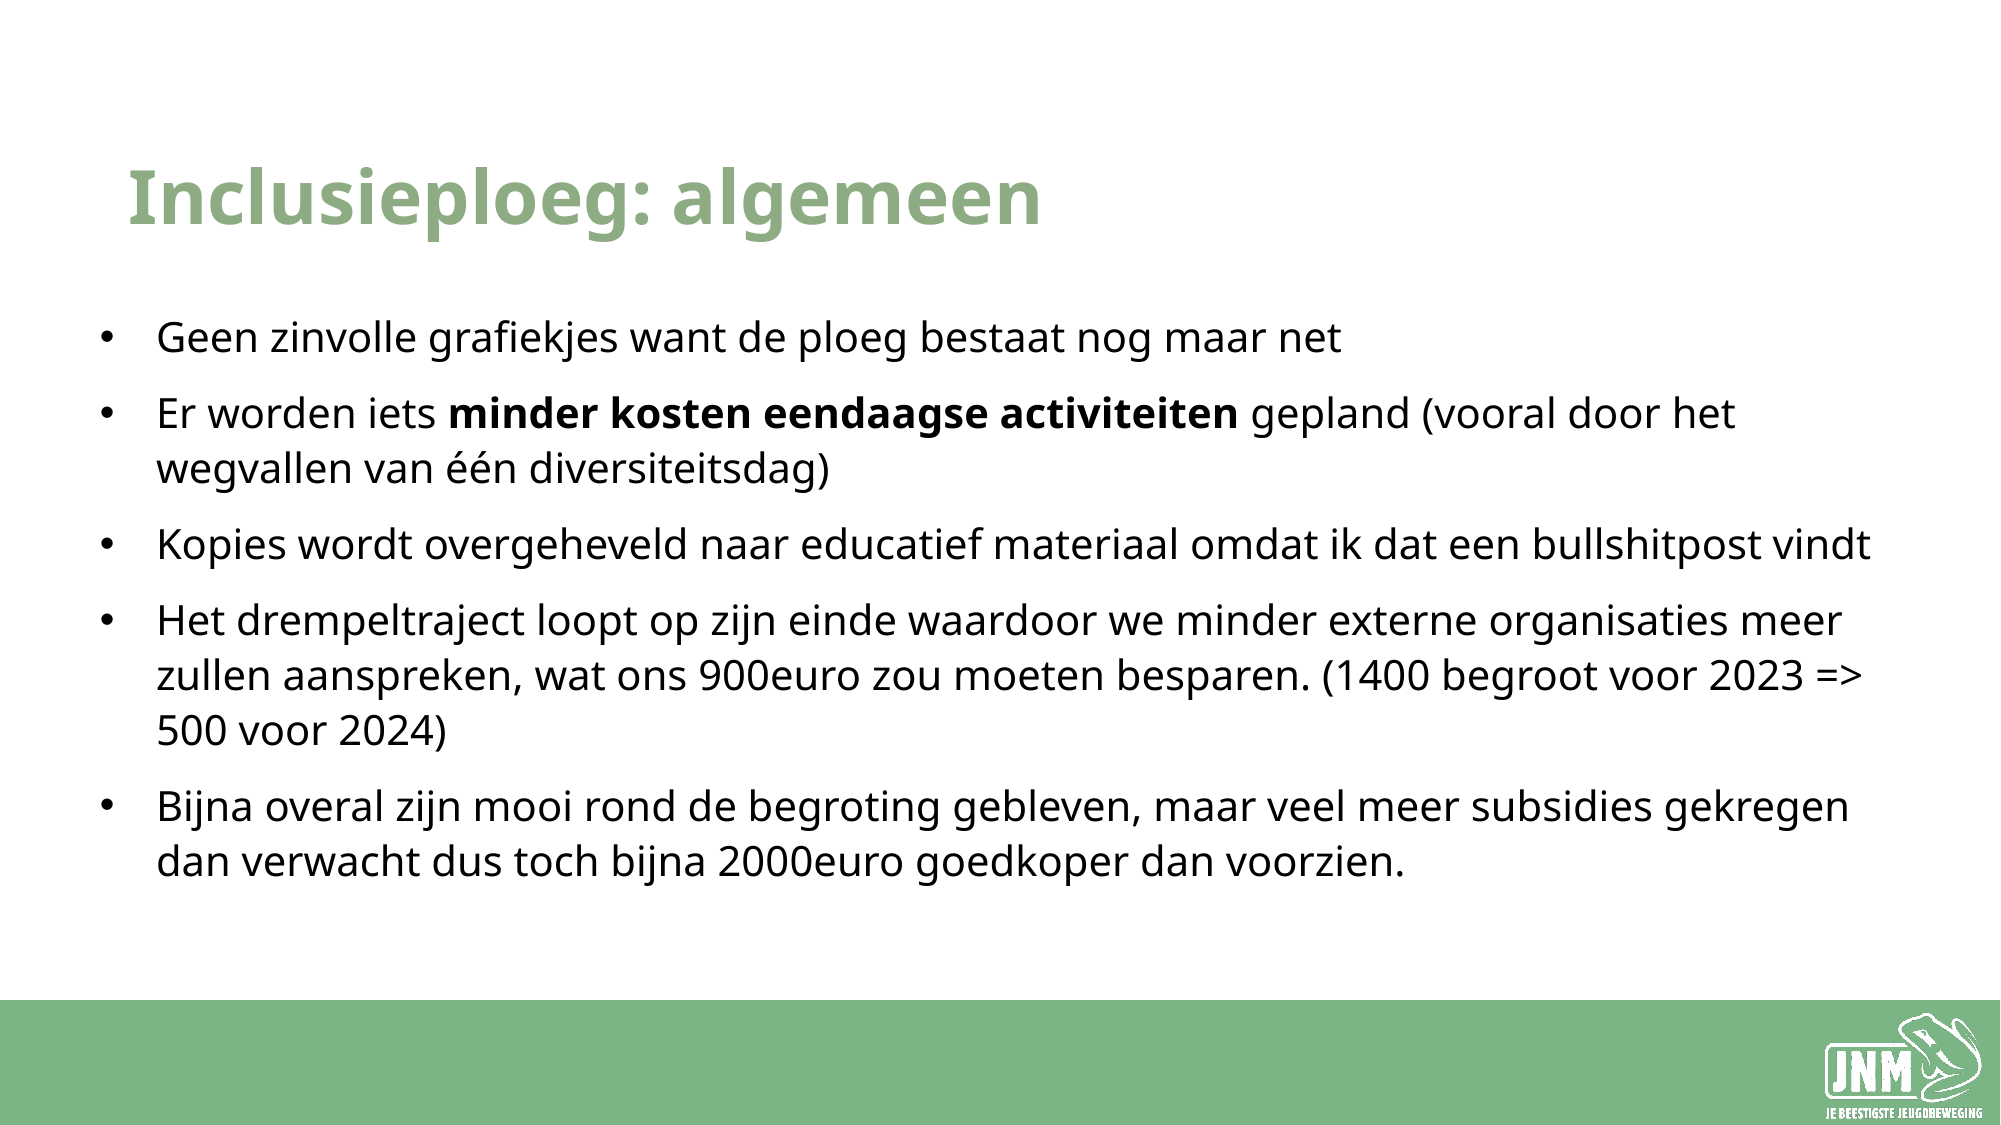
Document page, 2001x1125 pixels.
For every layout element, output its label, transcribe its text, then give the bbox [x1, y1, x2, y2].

picture [1806, 997, 2000, 1125]
title Inclusieploeg: algemeen [114, 141, 2000, 214]
list Geen zinvolle grafiekjes want de ploeg bestaat nog maar net Er worden iets minder kosten eendaagse activiteiten gepland (vooral door het wegvallen van één diversiteitsdag) Kopies wordt overgeheveld naar educatief materiaal omdat ik dat een bullshitpost vindt Het drempeltraject loopt op zijn einde waardoor we minder externe organisaties meer zullen aanspreken, wat ons 900euro zou moeten besparen. (1400 begroot voor 2023 => 500 voor 2024) Bijna overal zijn mooi rond de begroting gebleven, maar veel meer subsidies gekregen dan verwacht dus toch bijna 2000euro goedkoper dan voorzien. [84, 298, 1942, 965]
